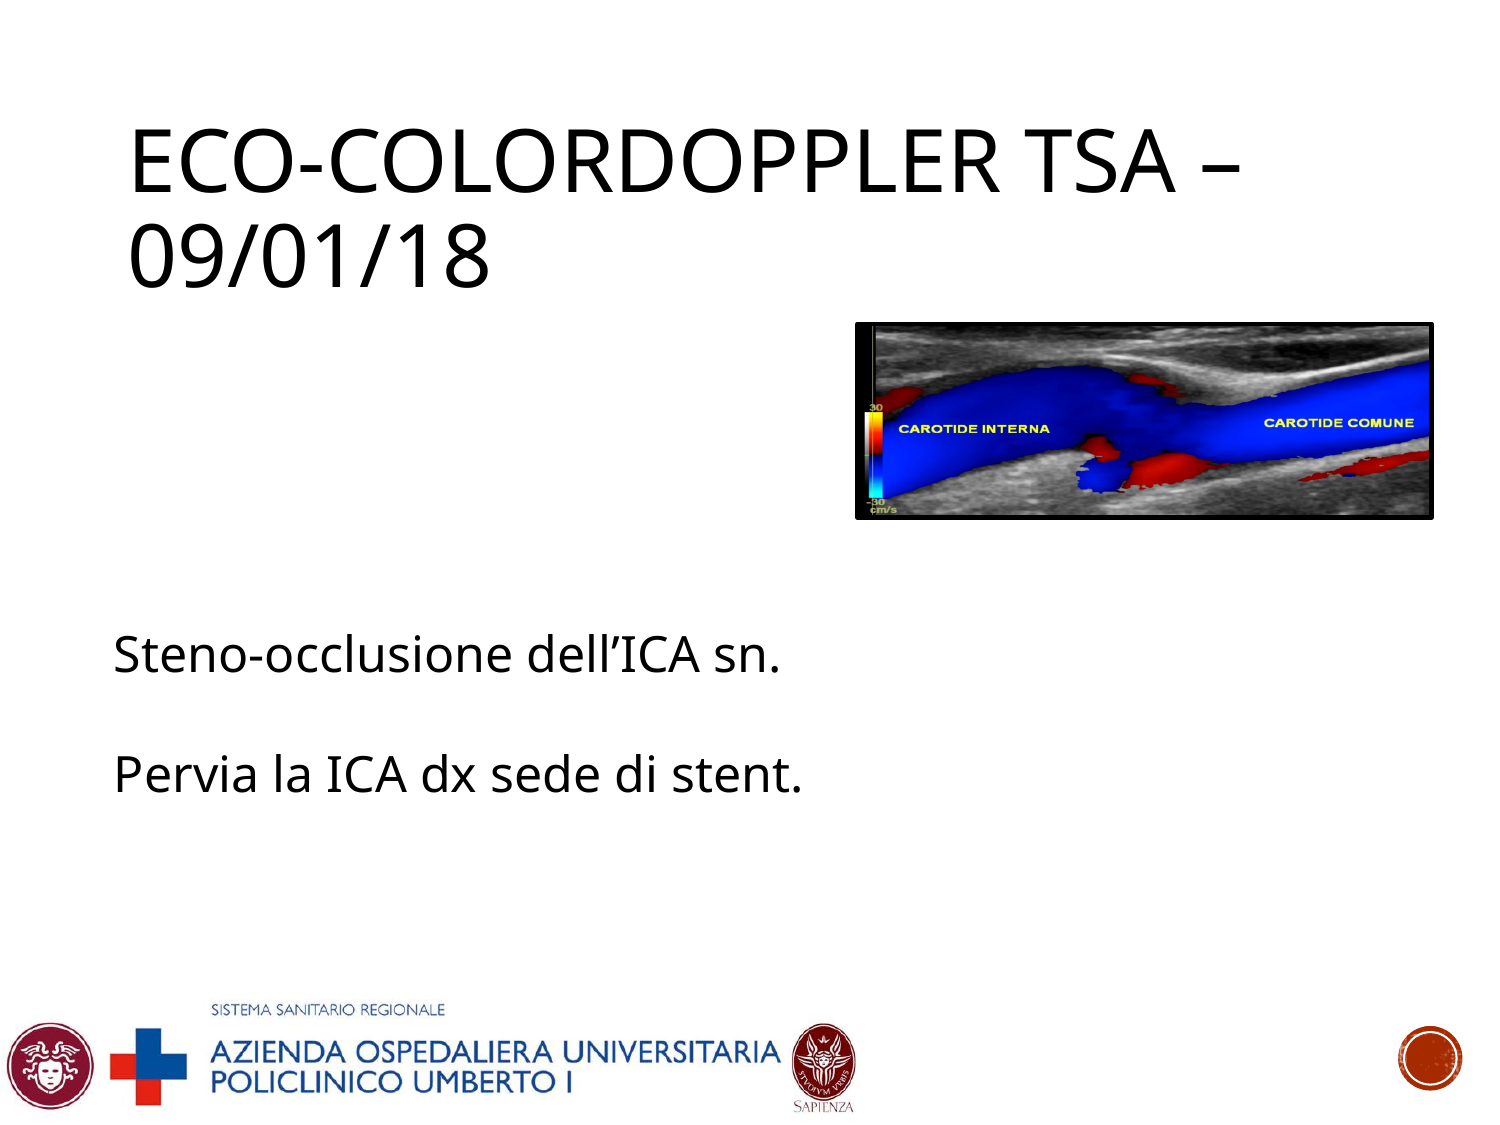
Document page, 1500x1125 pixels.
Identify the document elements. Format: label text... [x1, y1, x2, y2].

title ECO-COLORDOPPLER TSA – 09/01/18 [112, 79, 1388, 344]
picture [1, 985, 861, 1125]
picture [860, 326, 1429, 516]
text_box Steno-occlusione dell’ICA sn. Pervia la ICA dx sede di stent. [99, 615, 820, 810]
